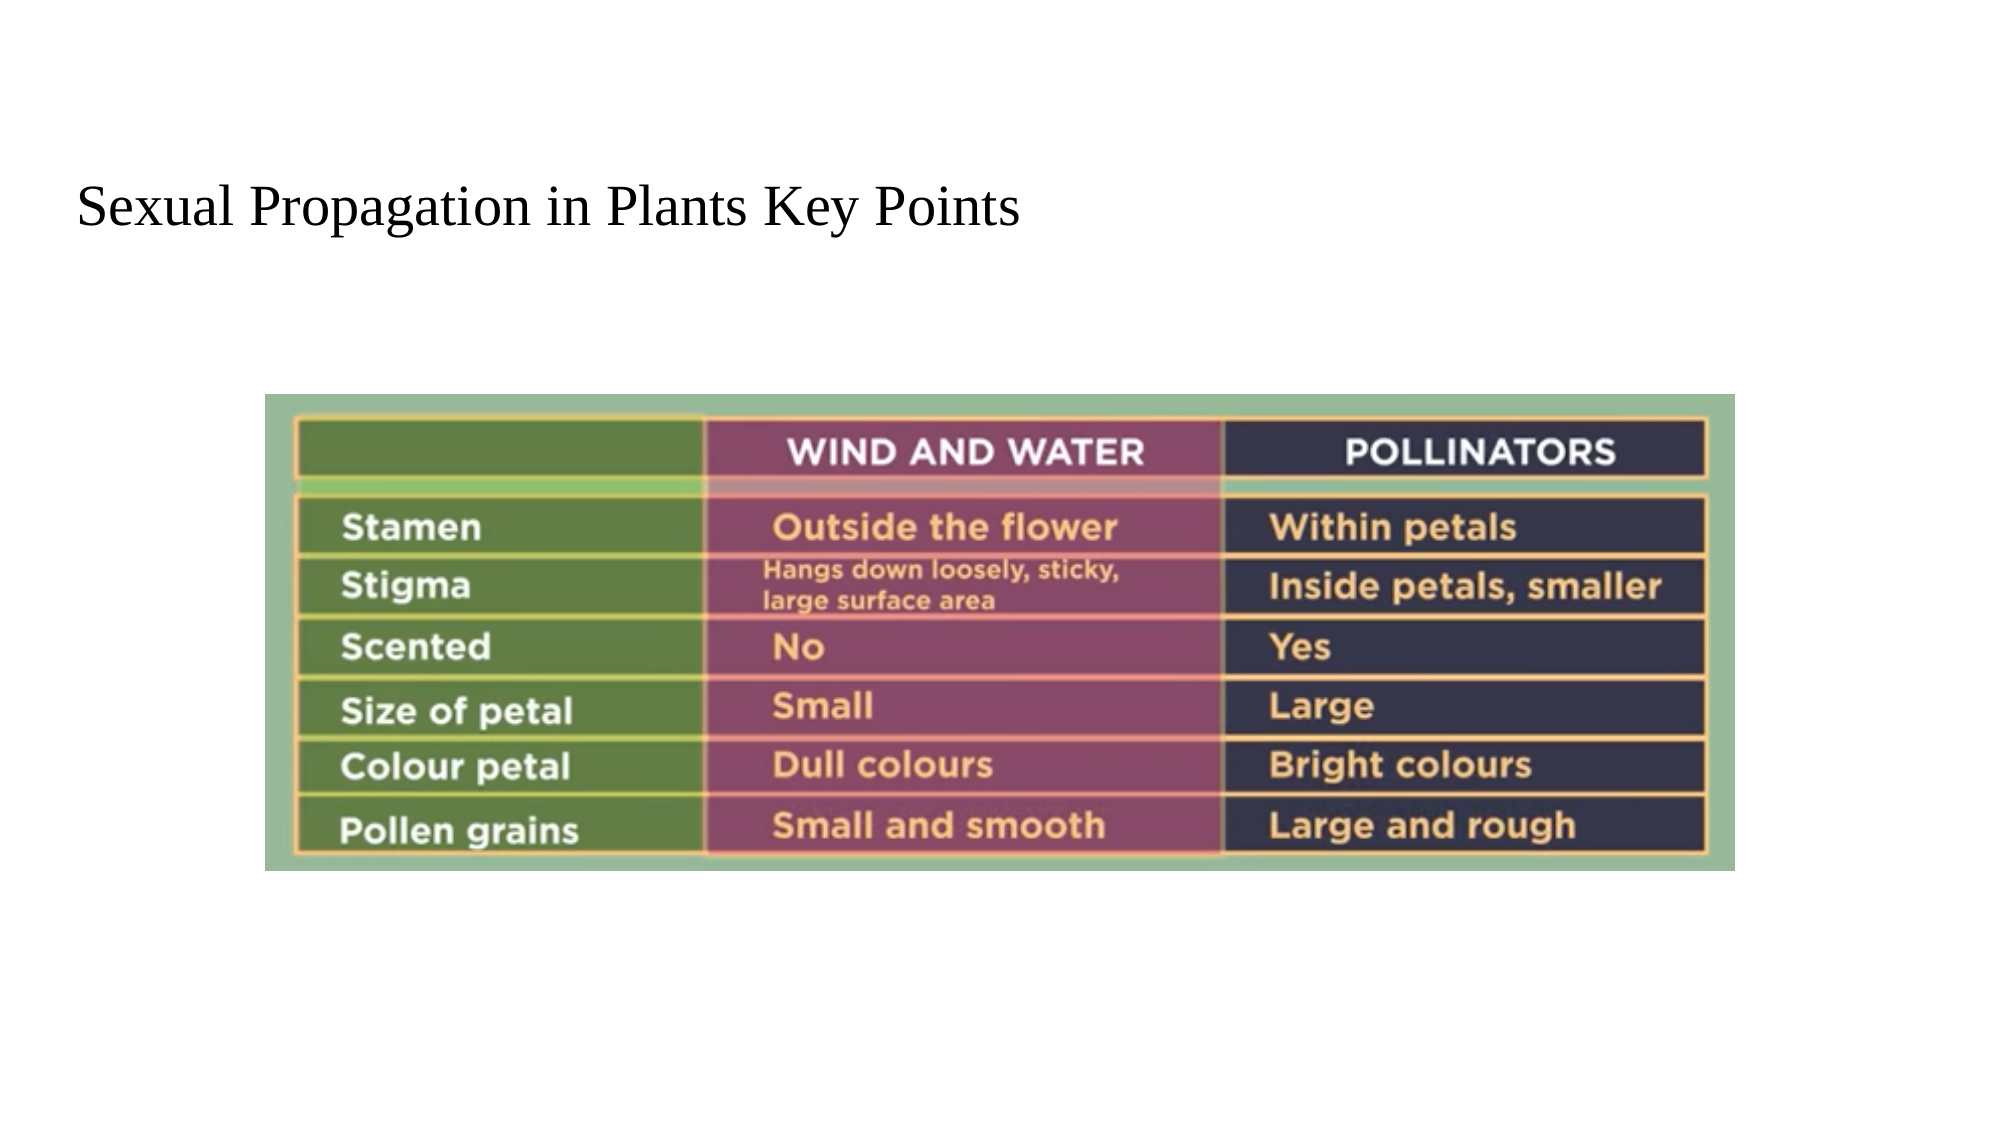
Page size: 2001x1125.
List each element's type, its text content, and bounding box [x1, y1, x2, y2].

picture [265, 394, 1735, 871]
text_box Sexual Propagation in Plants Key Points [61, 149, 1516, 245]
